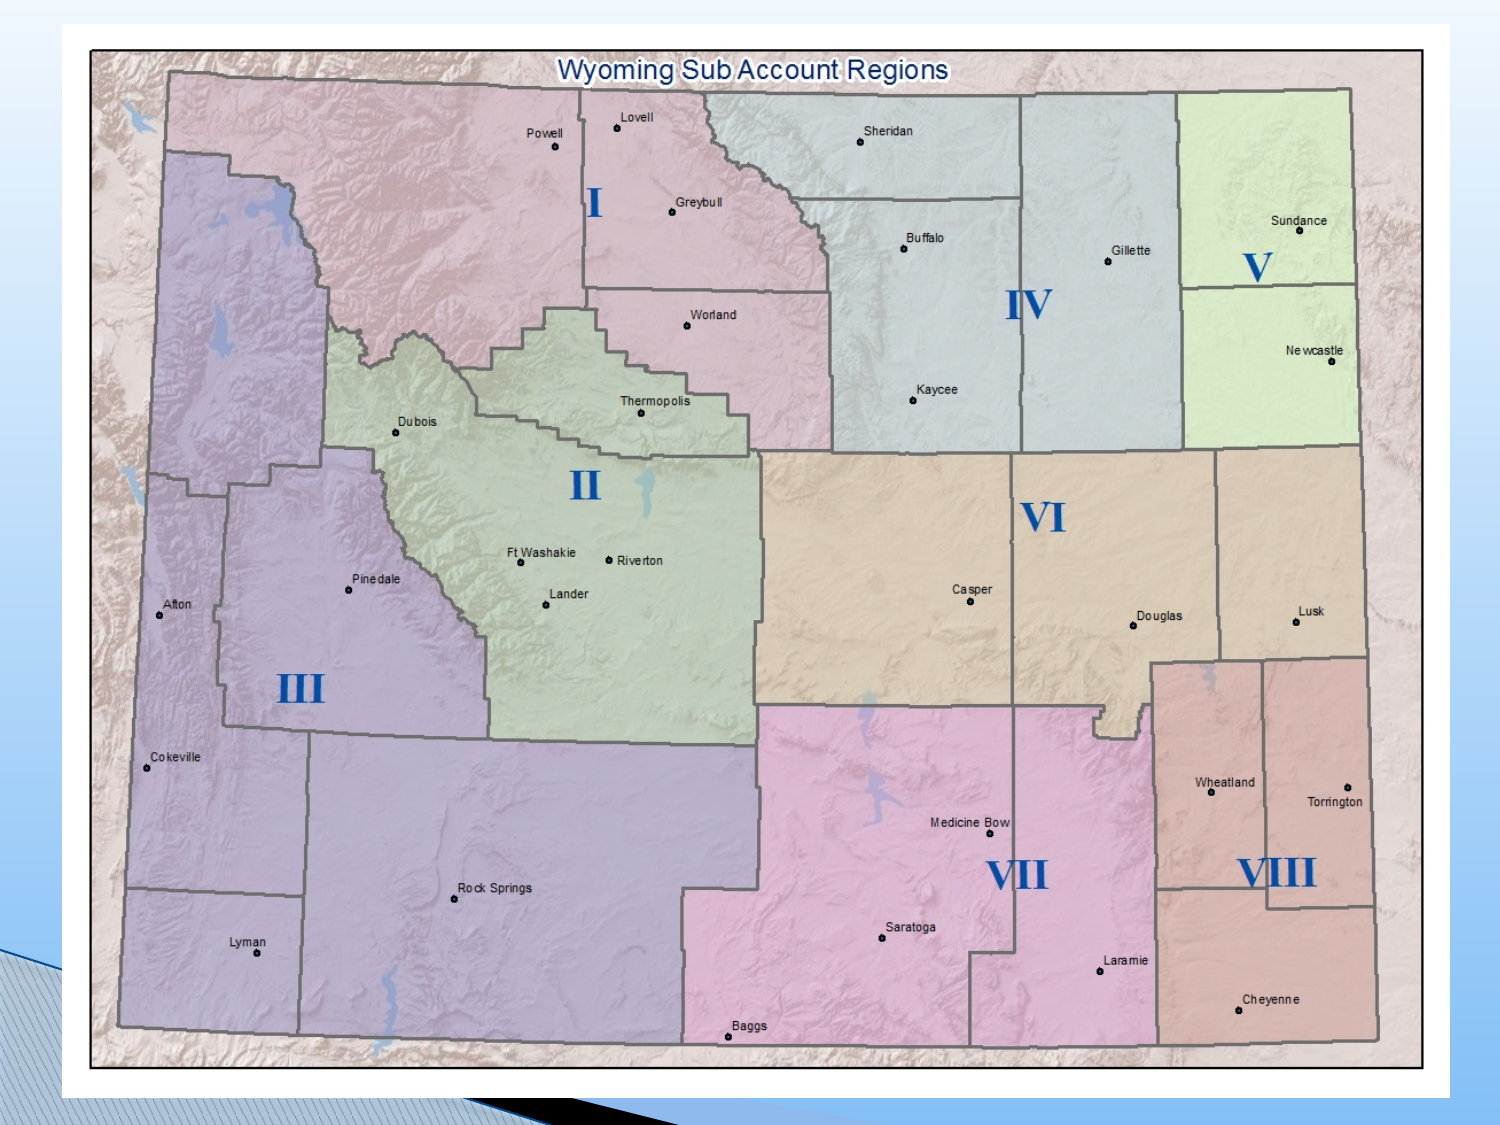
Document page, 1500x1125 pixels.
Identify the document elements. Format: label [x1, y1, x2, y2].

list [62, 24, 1451, 1098]
